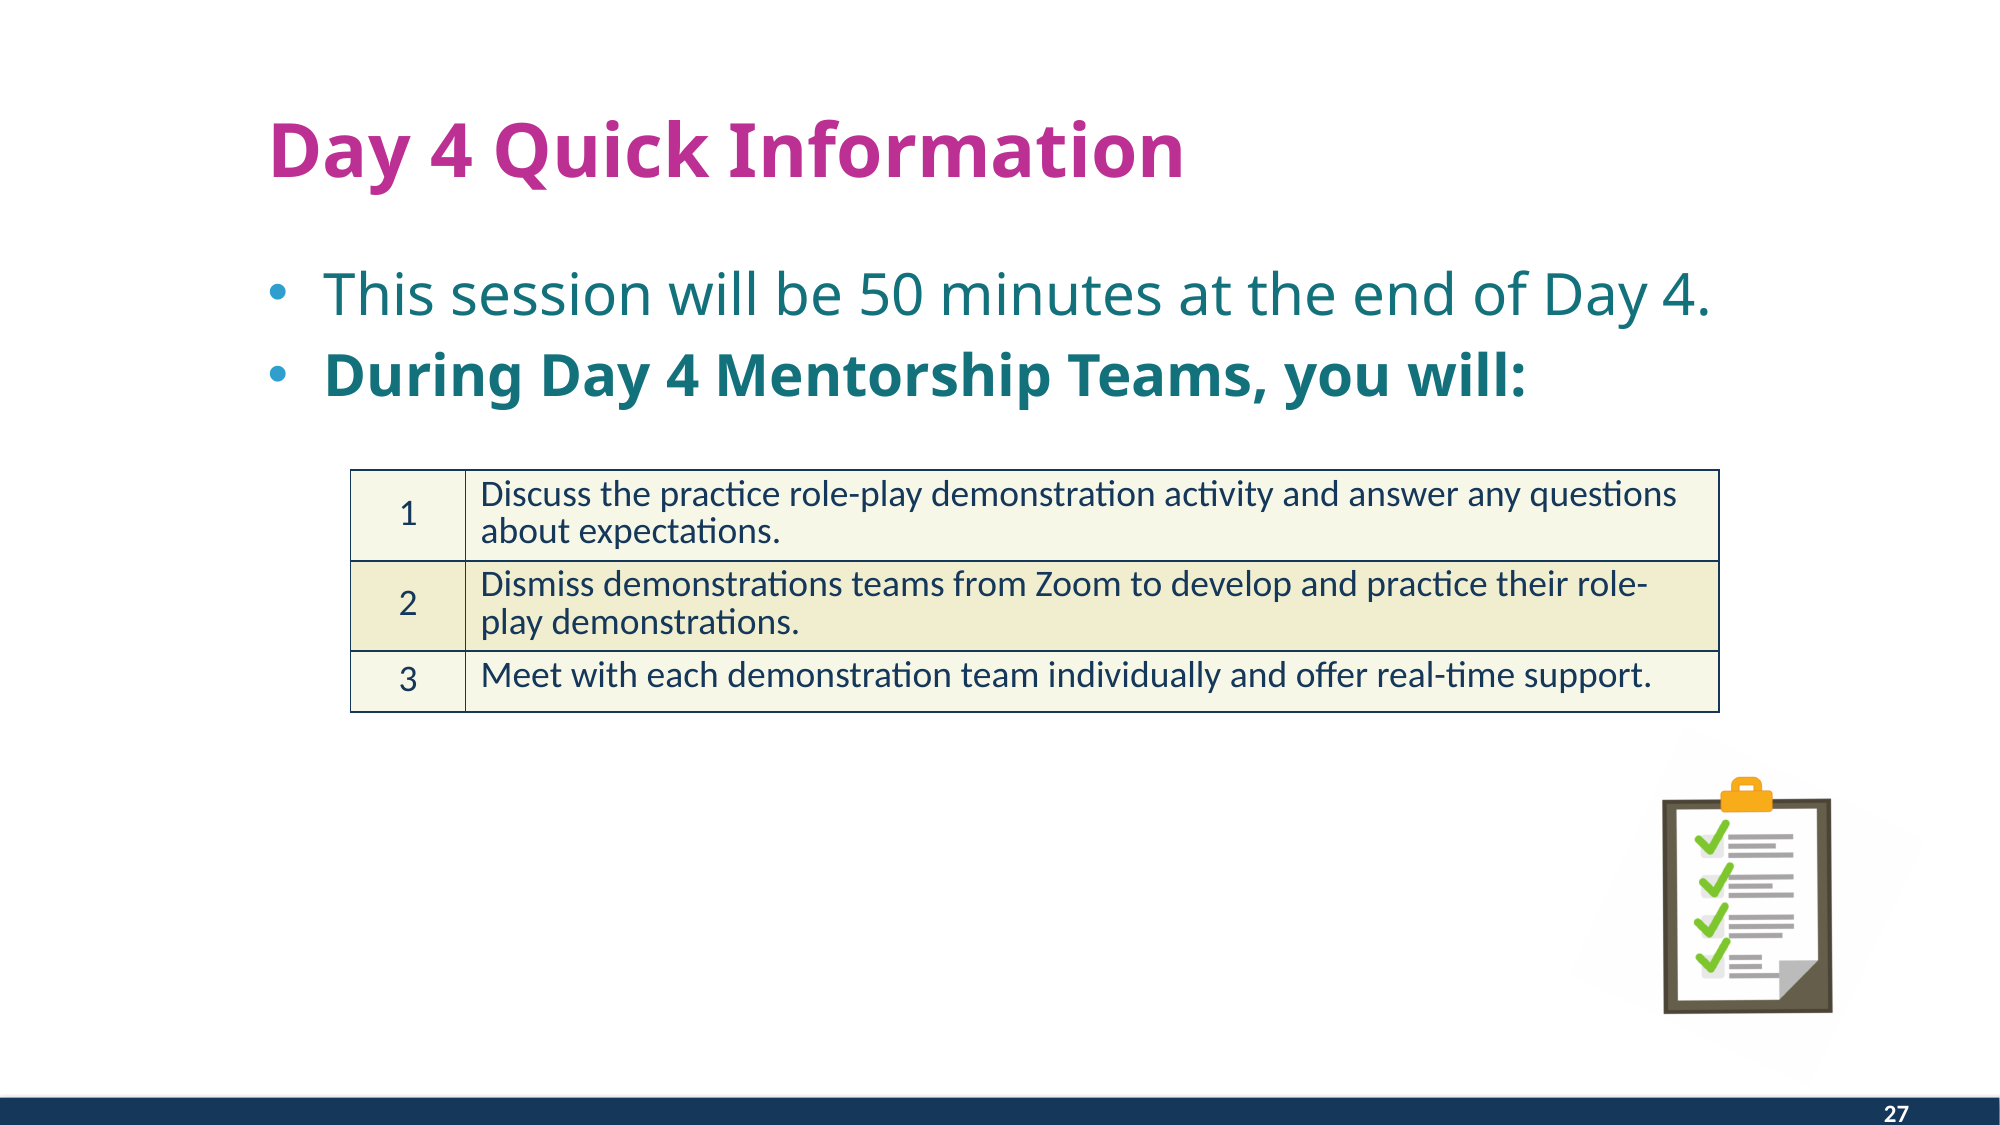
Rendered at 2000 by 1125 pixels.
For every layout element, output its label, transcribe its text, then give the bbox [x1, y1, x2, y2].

table_header Discuss the practice role-play demonstration activity and answer any questions about expectations. [466, 471, 1718, 560]
list This session will be 50 minutes at the end of Day 4. During Day 4 Mentorship Teams, you will: [252, 249, 1817, 979]
slide_number 27 [1816, 1097, 1925, 1125]
table_cell Meet with each demonstration team individually and offer real-time support. [466, 652, 1718, 711]
table_cell 2 [351, 562, 465, 650]
table_header 1 [351, 471, 465, 560]
table_cell Dismiss demonstrations teams from Zoom to develop and practice their role-play demonstrations. [466, 562, 1718, 650]
title Day 4 Quick Information [252, 59, 1342, 237]
table_cell 3 [351, 652, 465, 711]
picture [1583, 769, 1924, 1085]
